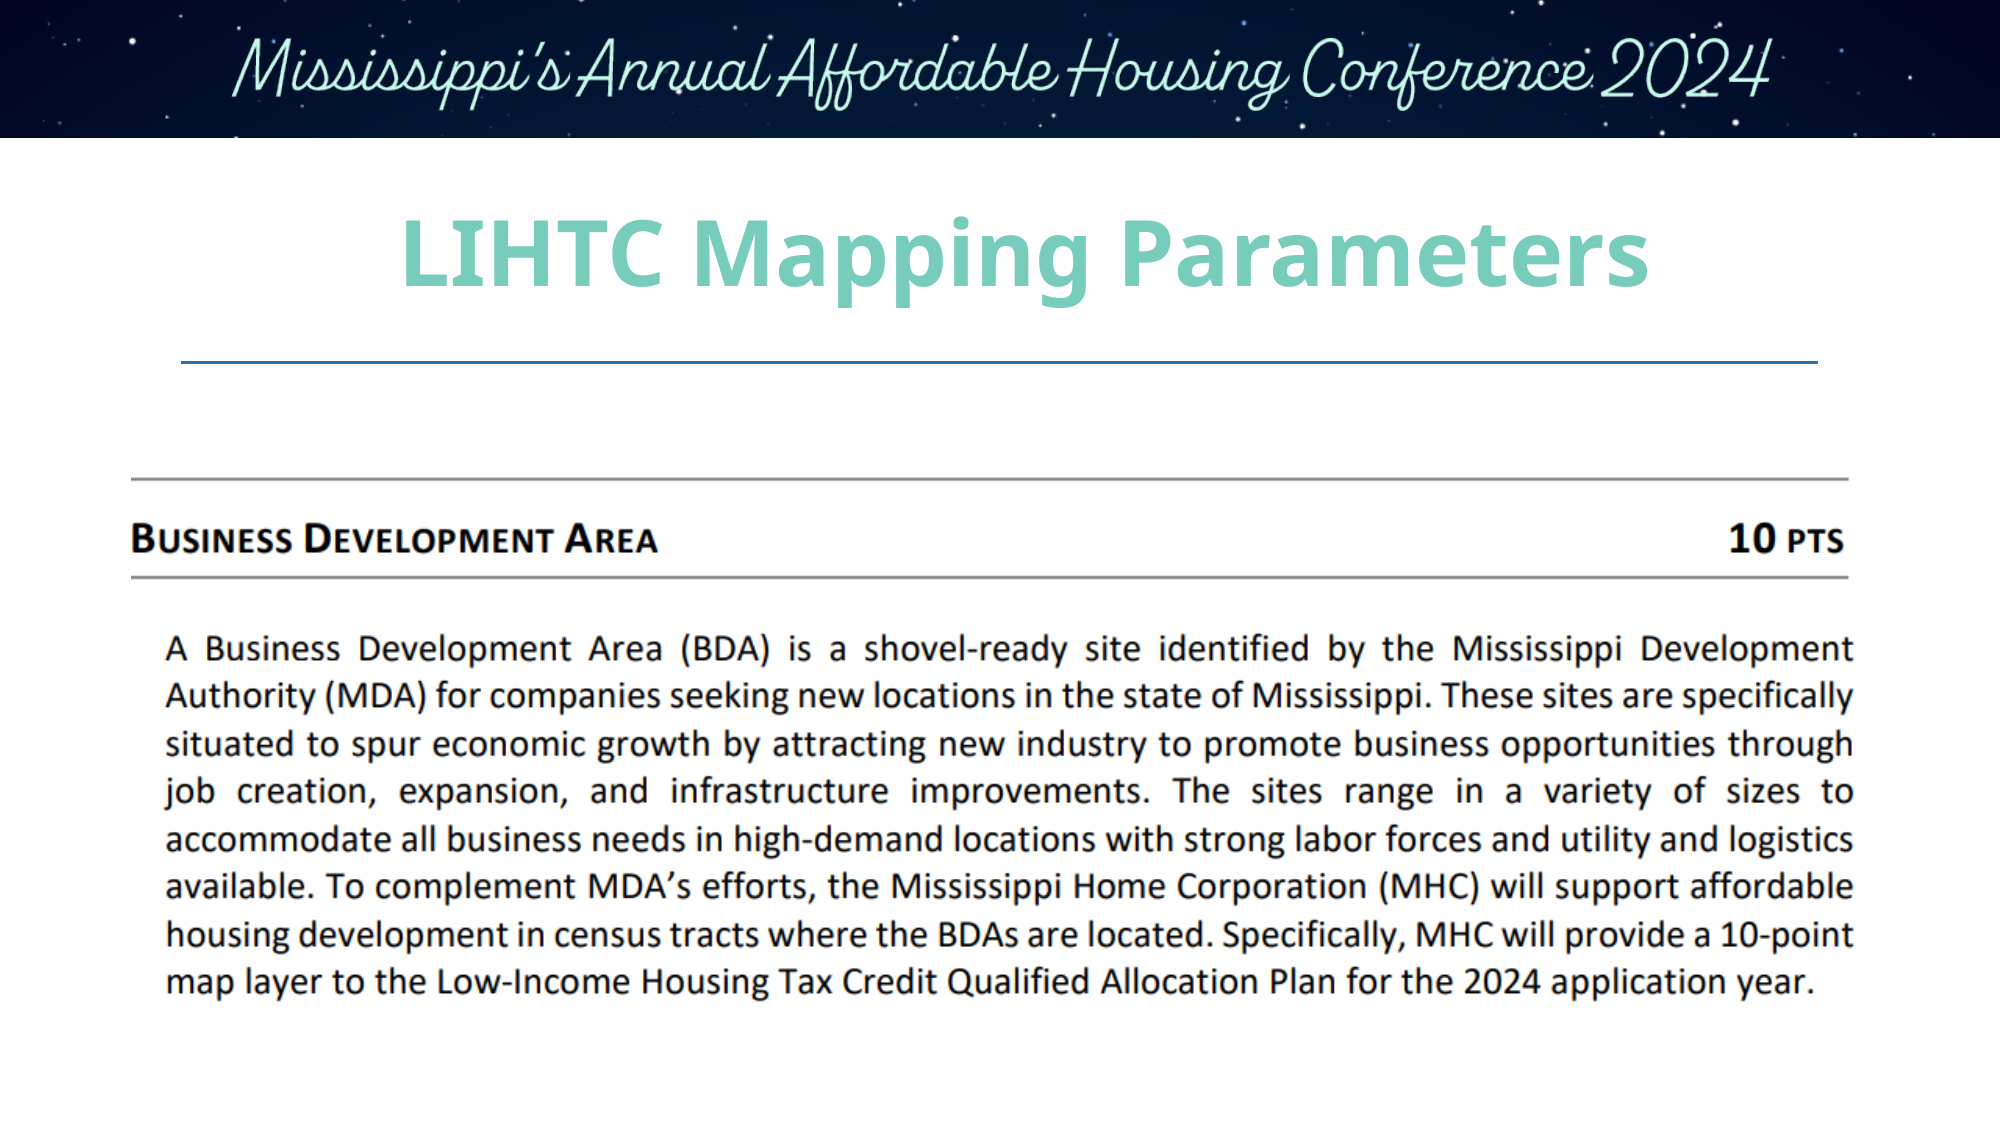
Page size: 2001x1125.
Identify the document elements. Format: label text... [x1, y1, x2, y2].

title LIHTC Mapping Parameters [161, 167, 1888, 347]
picture [0, 0, 2000, 138]
picture [130, 458, 1870, 1026]
